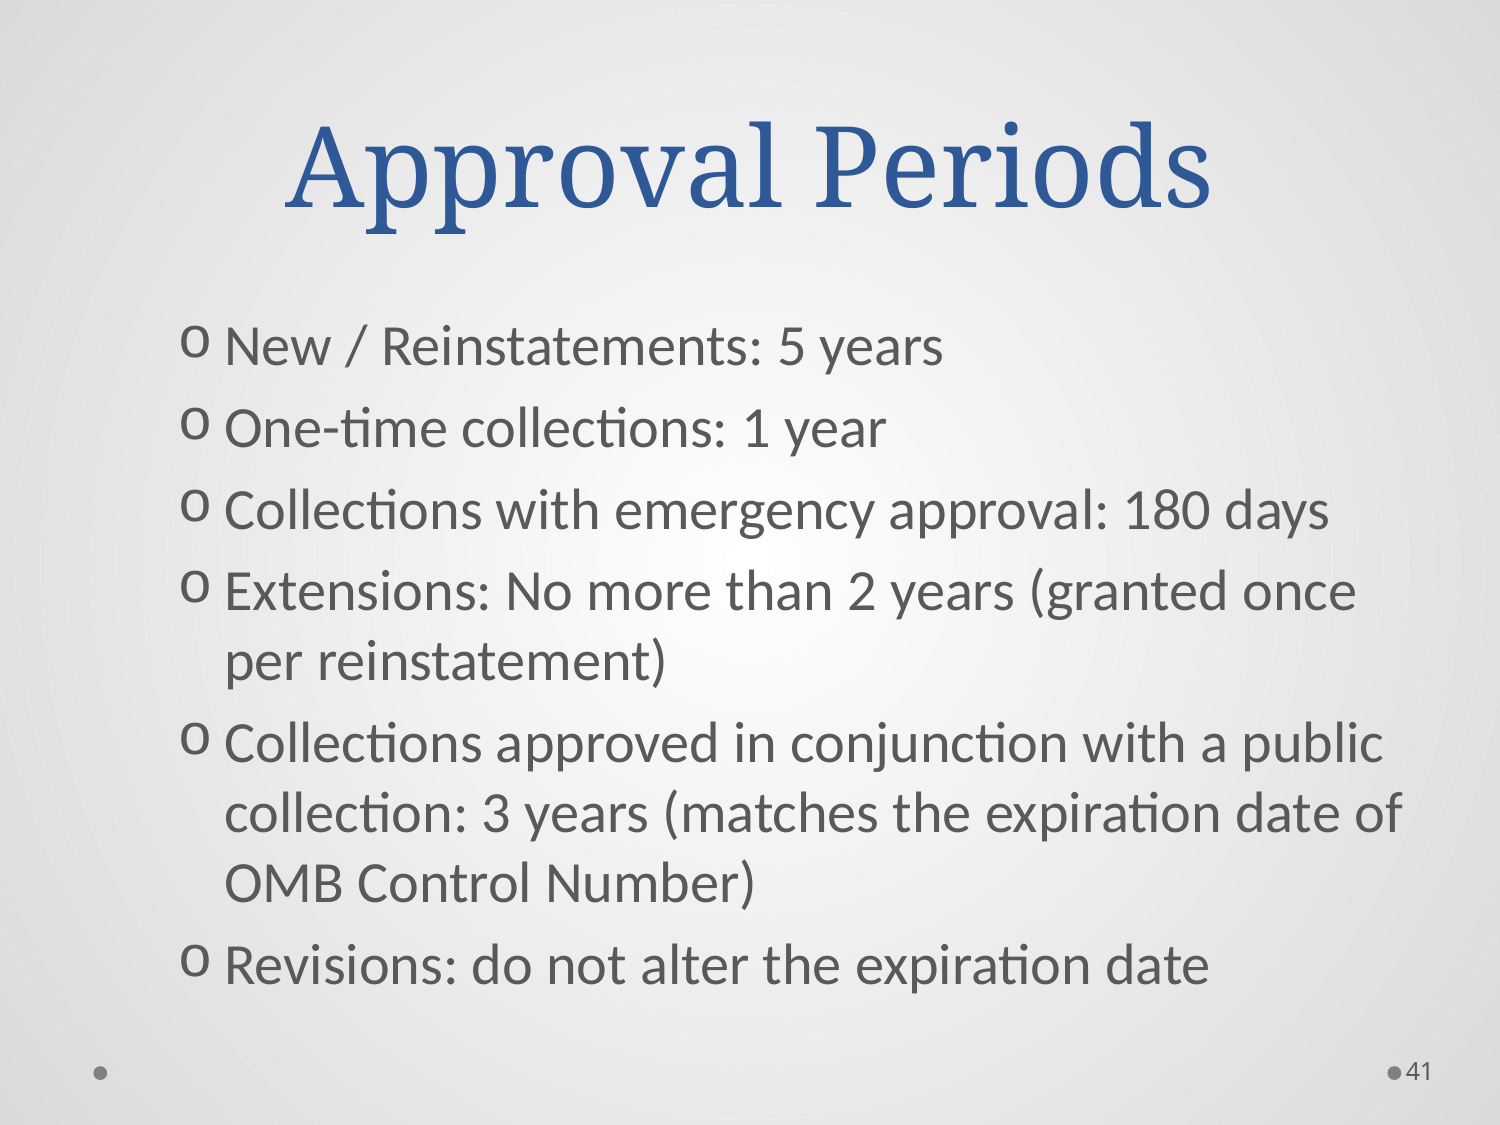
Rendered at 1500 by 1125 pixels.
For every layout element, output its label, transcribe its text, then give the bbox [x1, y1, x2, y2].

list New / Reinstatements: 5 years One-time collections: 1 year Collections with emergency approval: 180 days Extensions: No more than 2 years (granted once per reinstatement) Collections approved in conjunction with a public collection: 3 years (matches the expiration date of OMB Control Number) Revisions: do not alter the expiration date [87, 299, 1438, 1043]
title Approval Periods [75, 0, 1425, 238]
slide_number 41 [1401, 1042, 1494, 1103]
